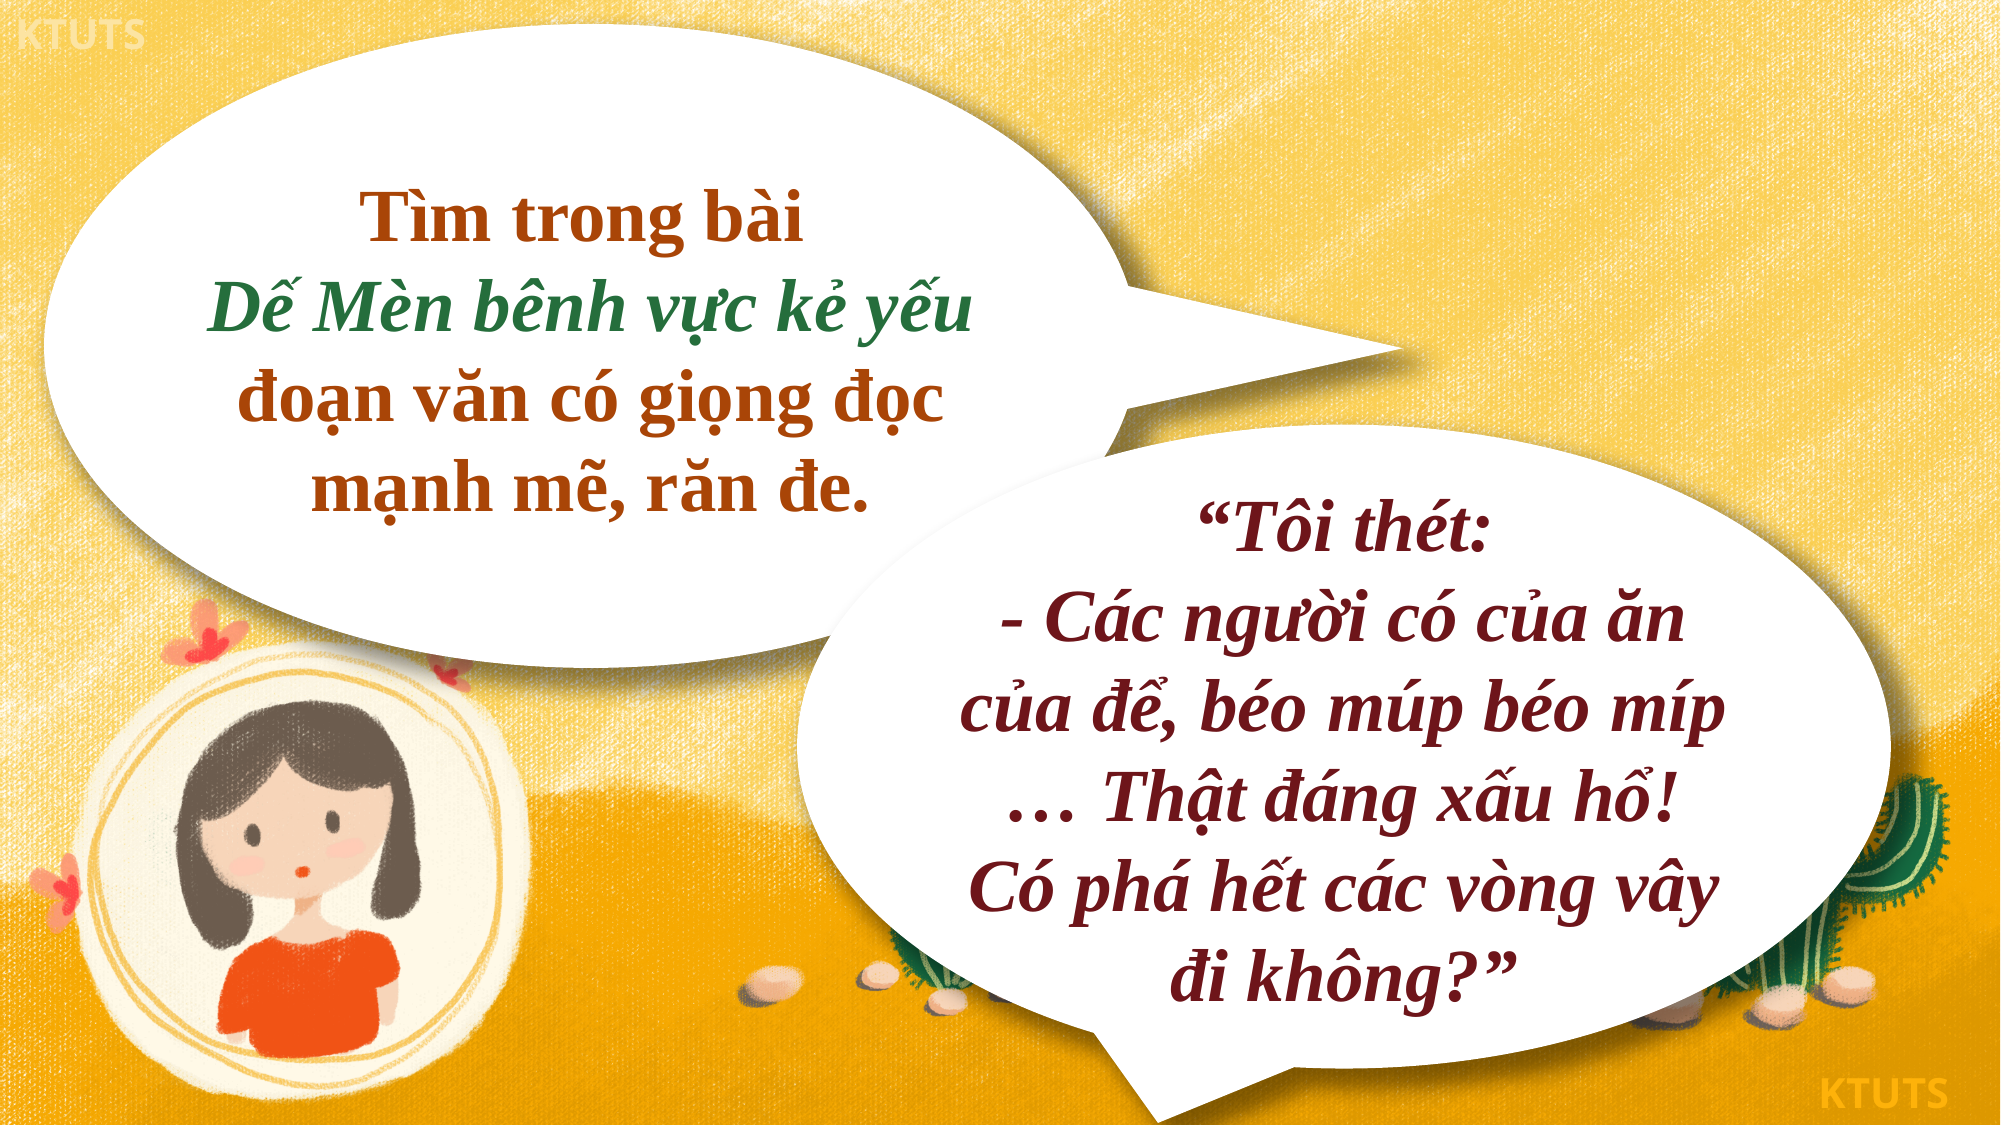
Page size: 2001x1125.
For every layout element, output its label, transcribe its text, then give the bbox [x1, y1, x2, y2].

text_box “Tôi thét: - Các người có của ăn của để, béo múp béo míp … Thật đáng xấu hổ! Có phá hết các vòng vây đi không?” [796, 423, 1892, 1125]
text_box Tìm trong bài Dế Mèn bênh vực kẻ yếu đoạn văn có giọng đọc mạnh mẽ, răn đe. [43, 22, 1404, 669]
picture [0, 0, 2001, 1125]
